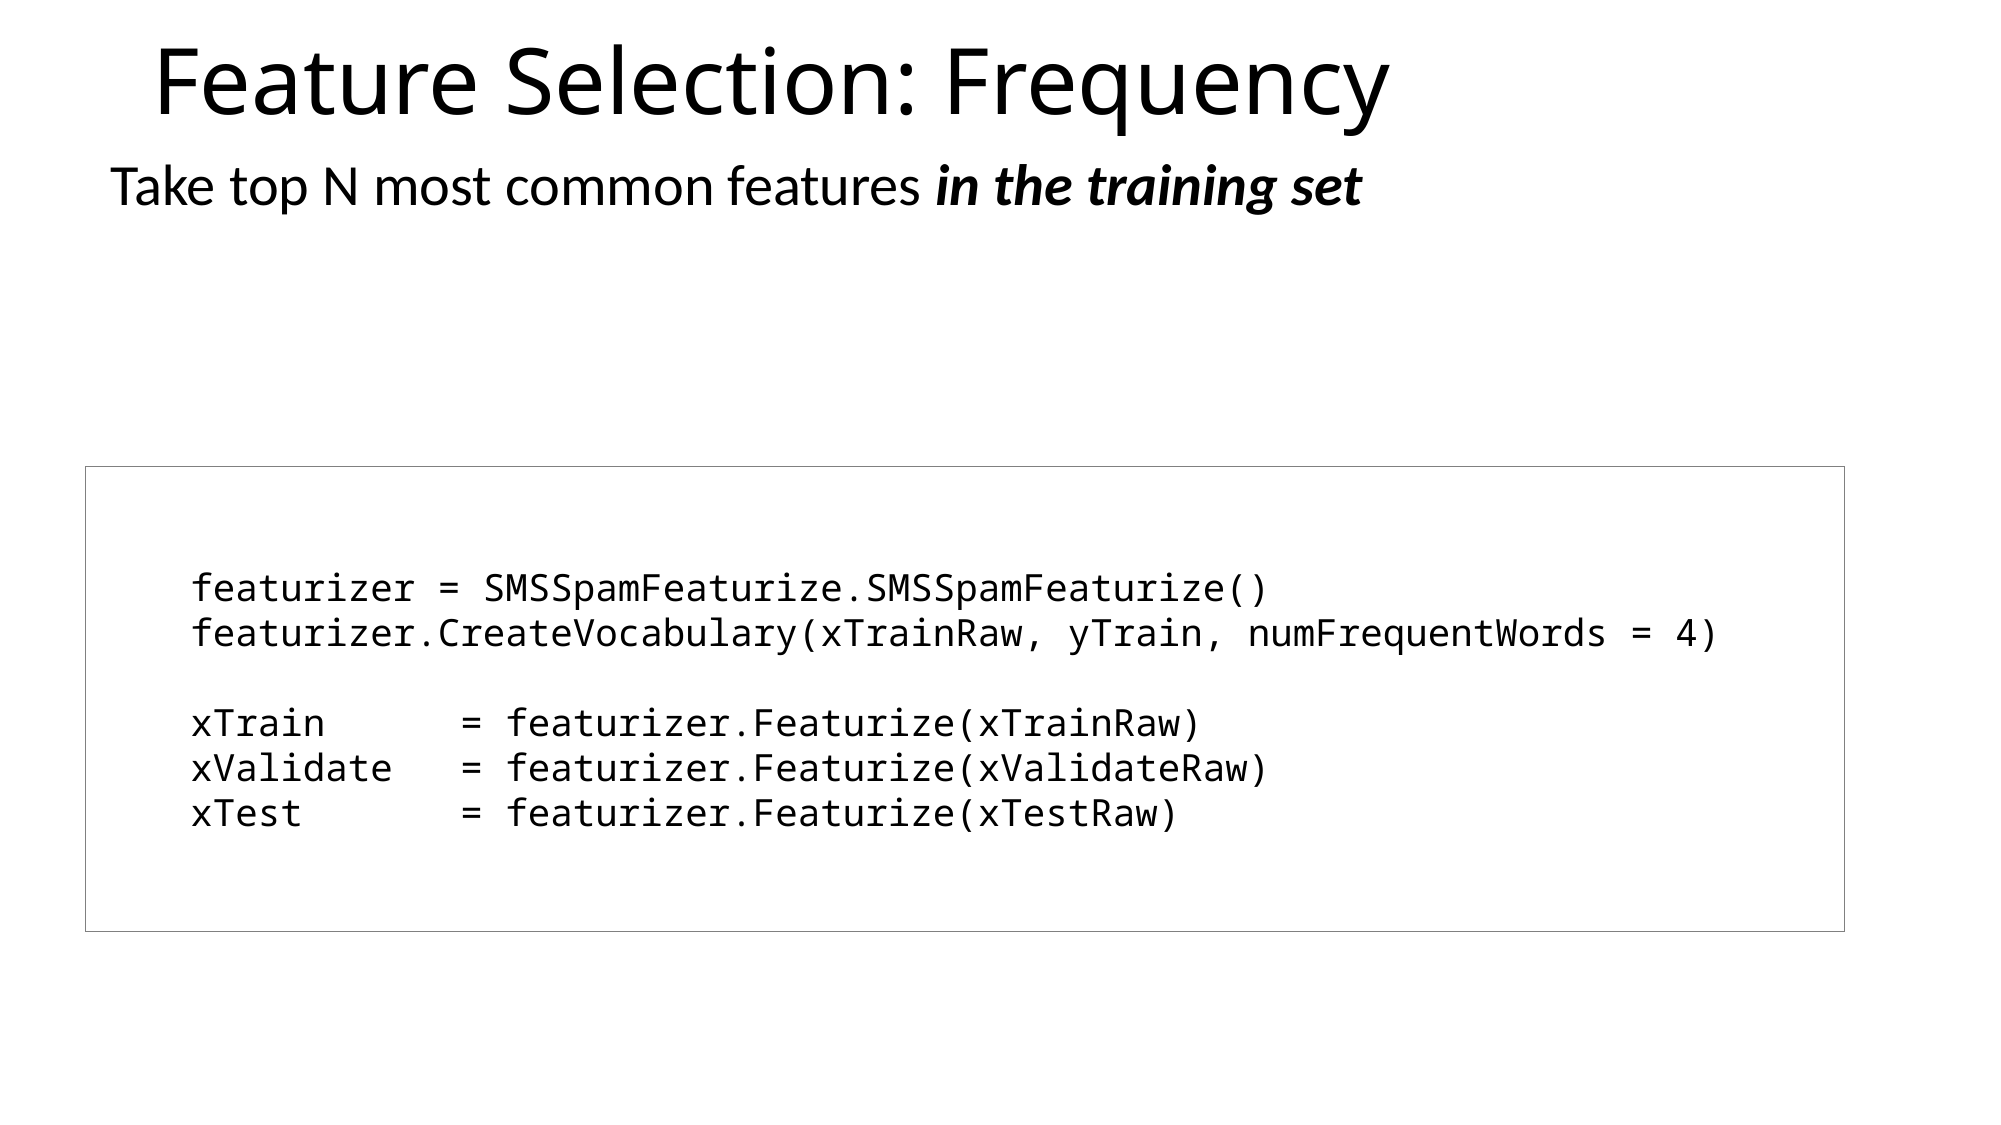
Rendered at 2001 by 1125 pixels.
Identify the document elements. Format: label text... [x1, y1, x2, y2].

title Feature Selection: Frequency [137, 6, 1863, 164]
text_box featurizer = SMSSpamFeaturize.SMSSpamFeaturize() featurizer.CreateVocabulary(xTrainRaw, yTrain, numFrequentWords = 4) xTrain = featurizer.Featurize(xTrainRaw) xValidate = featurizer.Featurize(xValidateRaw) xTest = featurizer.Featurize(xTestRaw) [85, 466, 1845, 932]
list Take top N most common features in the training set [95, 147, 1821, 231]
